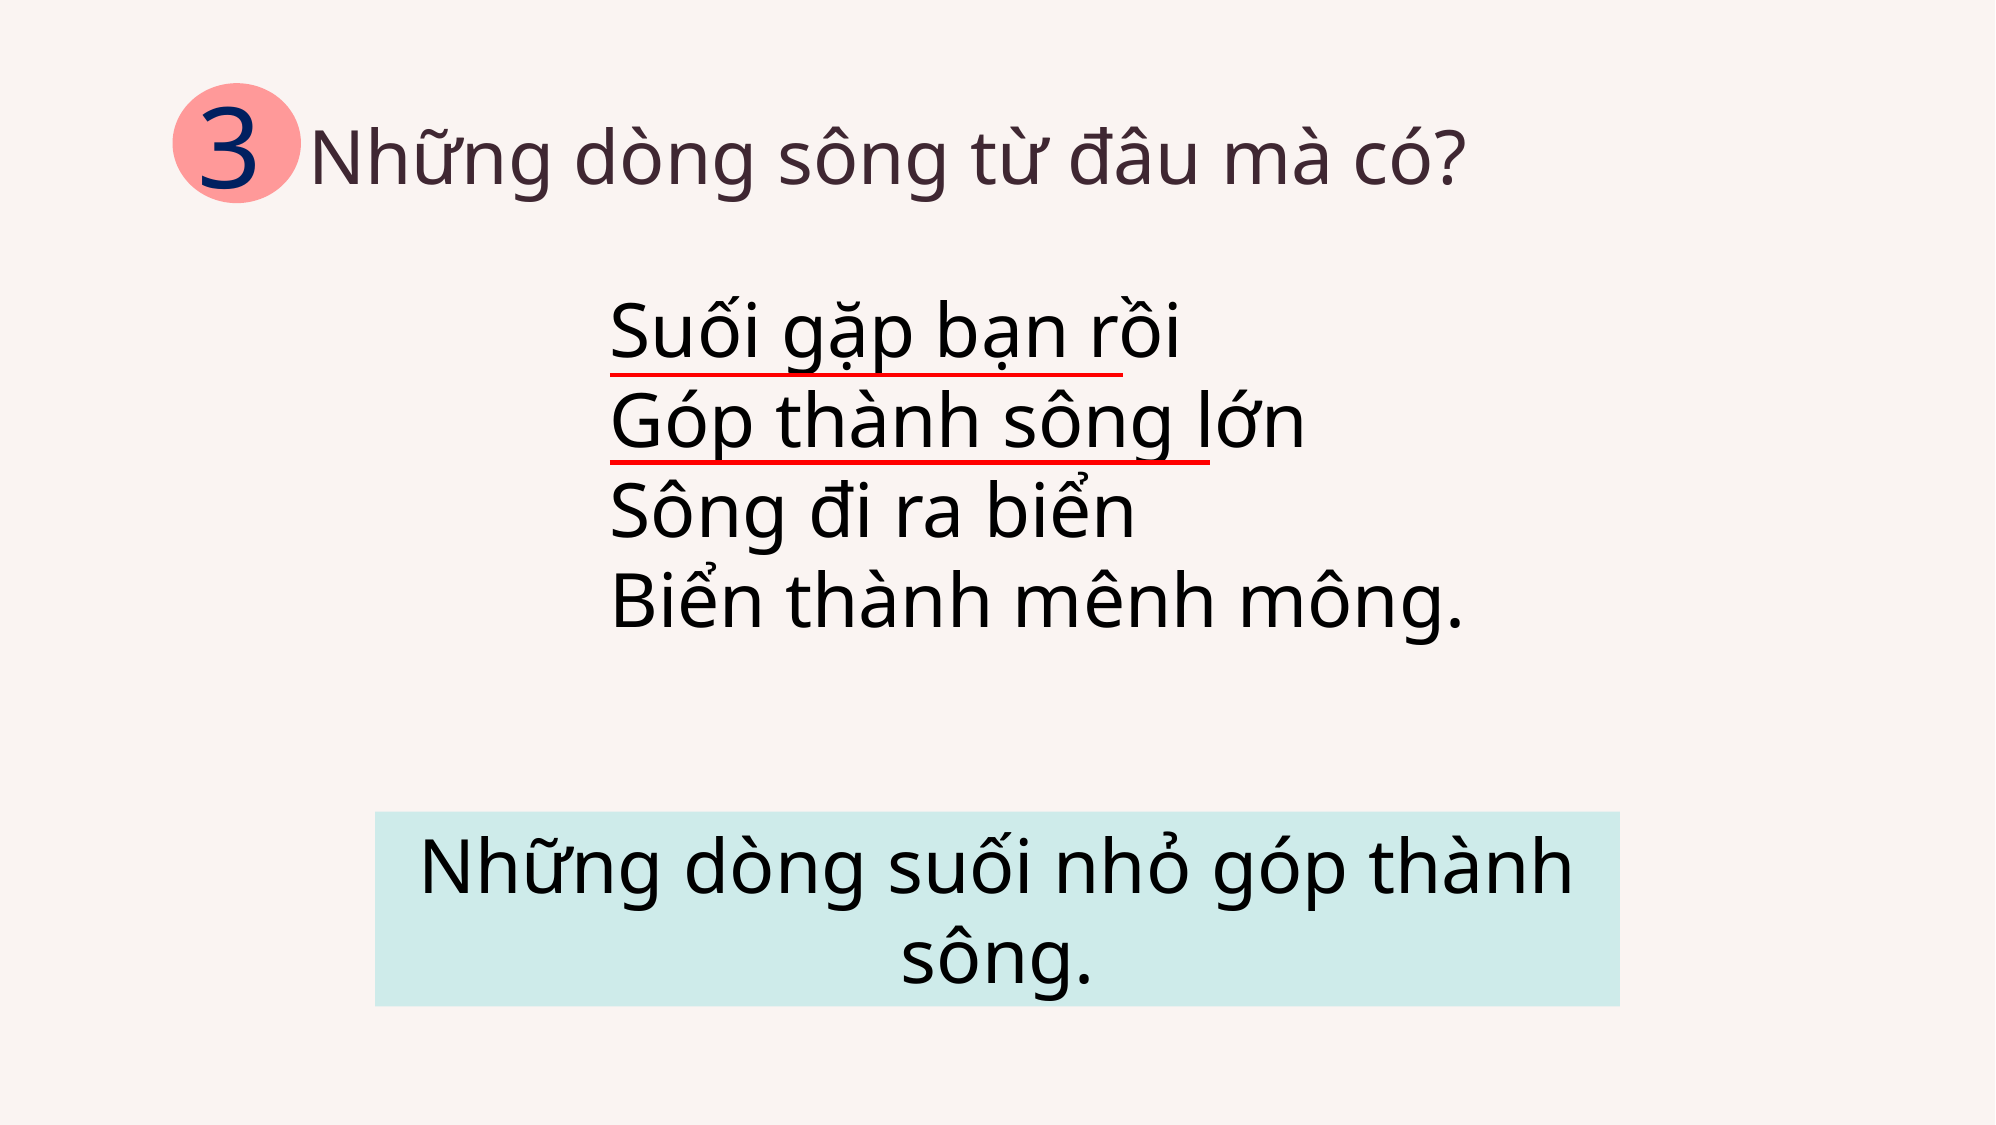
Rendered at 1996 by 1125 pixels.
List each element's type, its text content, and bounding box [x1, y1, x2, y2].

text_box Suối gặp bạn rồi Góp thành sông lớn Sông đi ra biển Biển thành mênh mông. [585, 274, 1546, 650]
text_box Những dòng suối nhỏ góp thành sông. [375, 811, 1620, 1007]
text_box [172, 82, 1996, 209]
